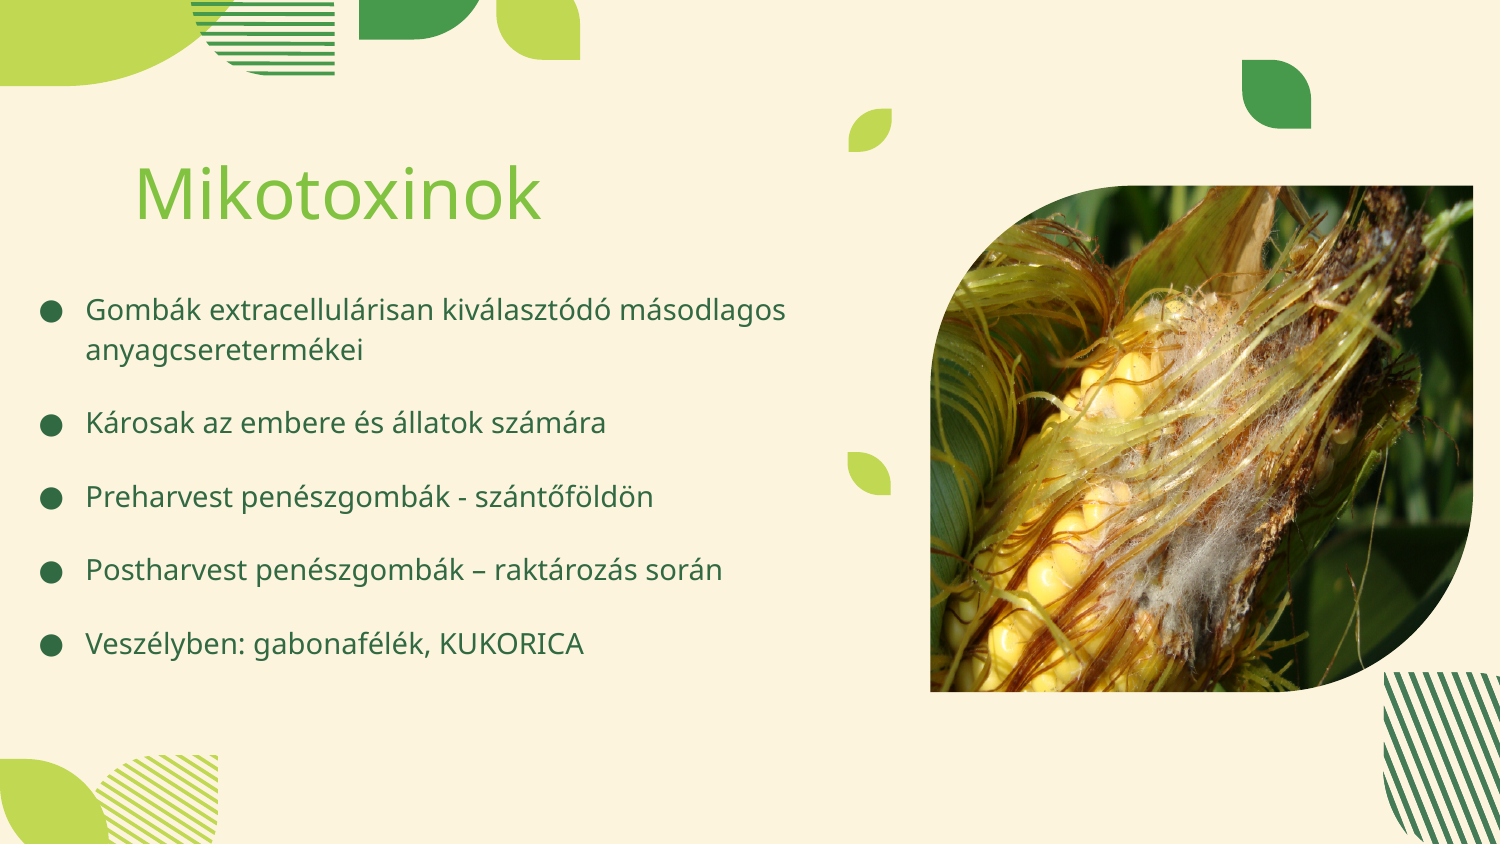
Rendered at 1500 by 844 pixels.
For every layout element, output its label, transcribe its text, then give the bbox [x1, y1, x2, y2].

text_box [847, 452, 891, 496]
text_box [848, 108, 892, 152]
picture [930, 185, 1474, 693]
text_box [1242, 59, 1312, 129]
list Gombák extracellulárisan kiválasztódó másodlagos anyagcseretermékei Károsak az embere és állatok számára Preharvest penészgombák - szántőföldön Postharvest penészgombák – raktározás során Veszélyben: gabonafélék, KUKORICA [23, 270, 808, 682]
title Mikotoxinok [118, 151, 750, 231]
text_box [1364, 672, 1500, 844]
